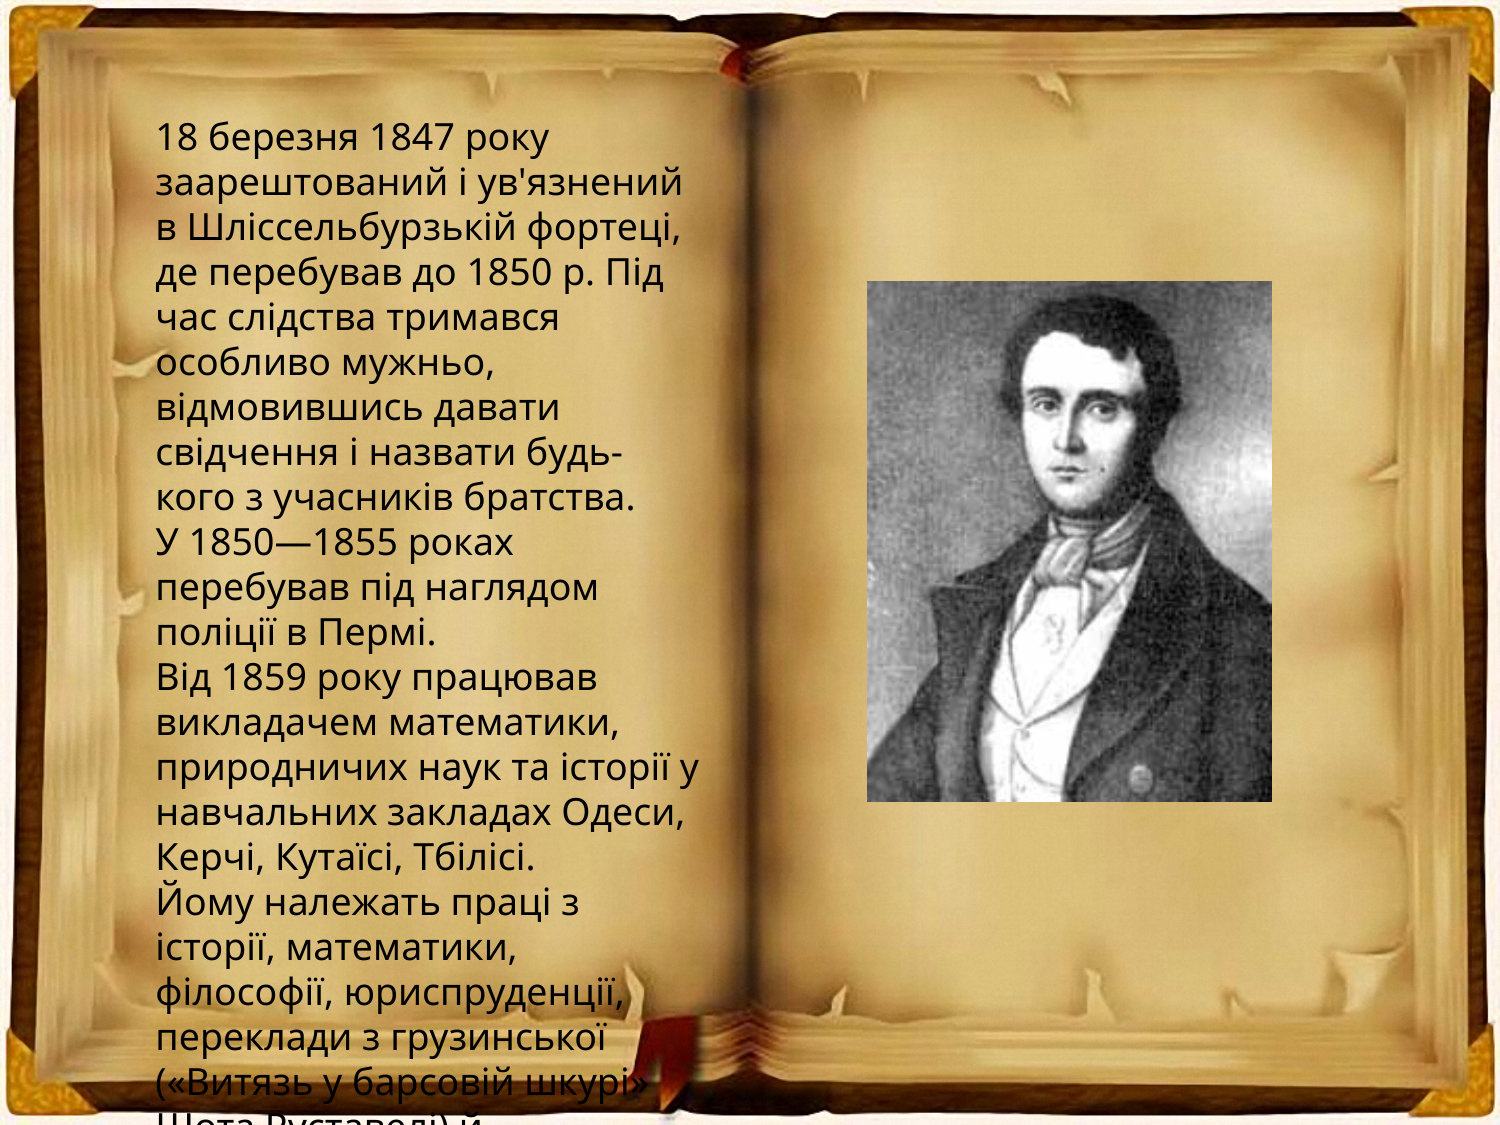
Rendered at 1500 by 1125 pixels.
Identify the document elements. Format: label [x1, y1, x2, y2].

list [0, 0, 1500, 1125]
picture [866, 280, 1272, 803]
